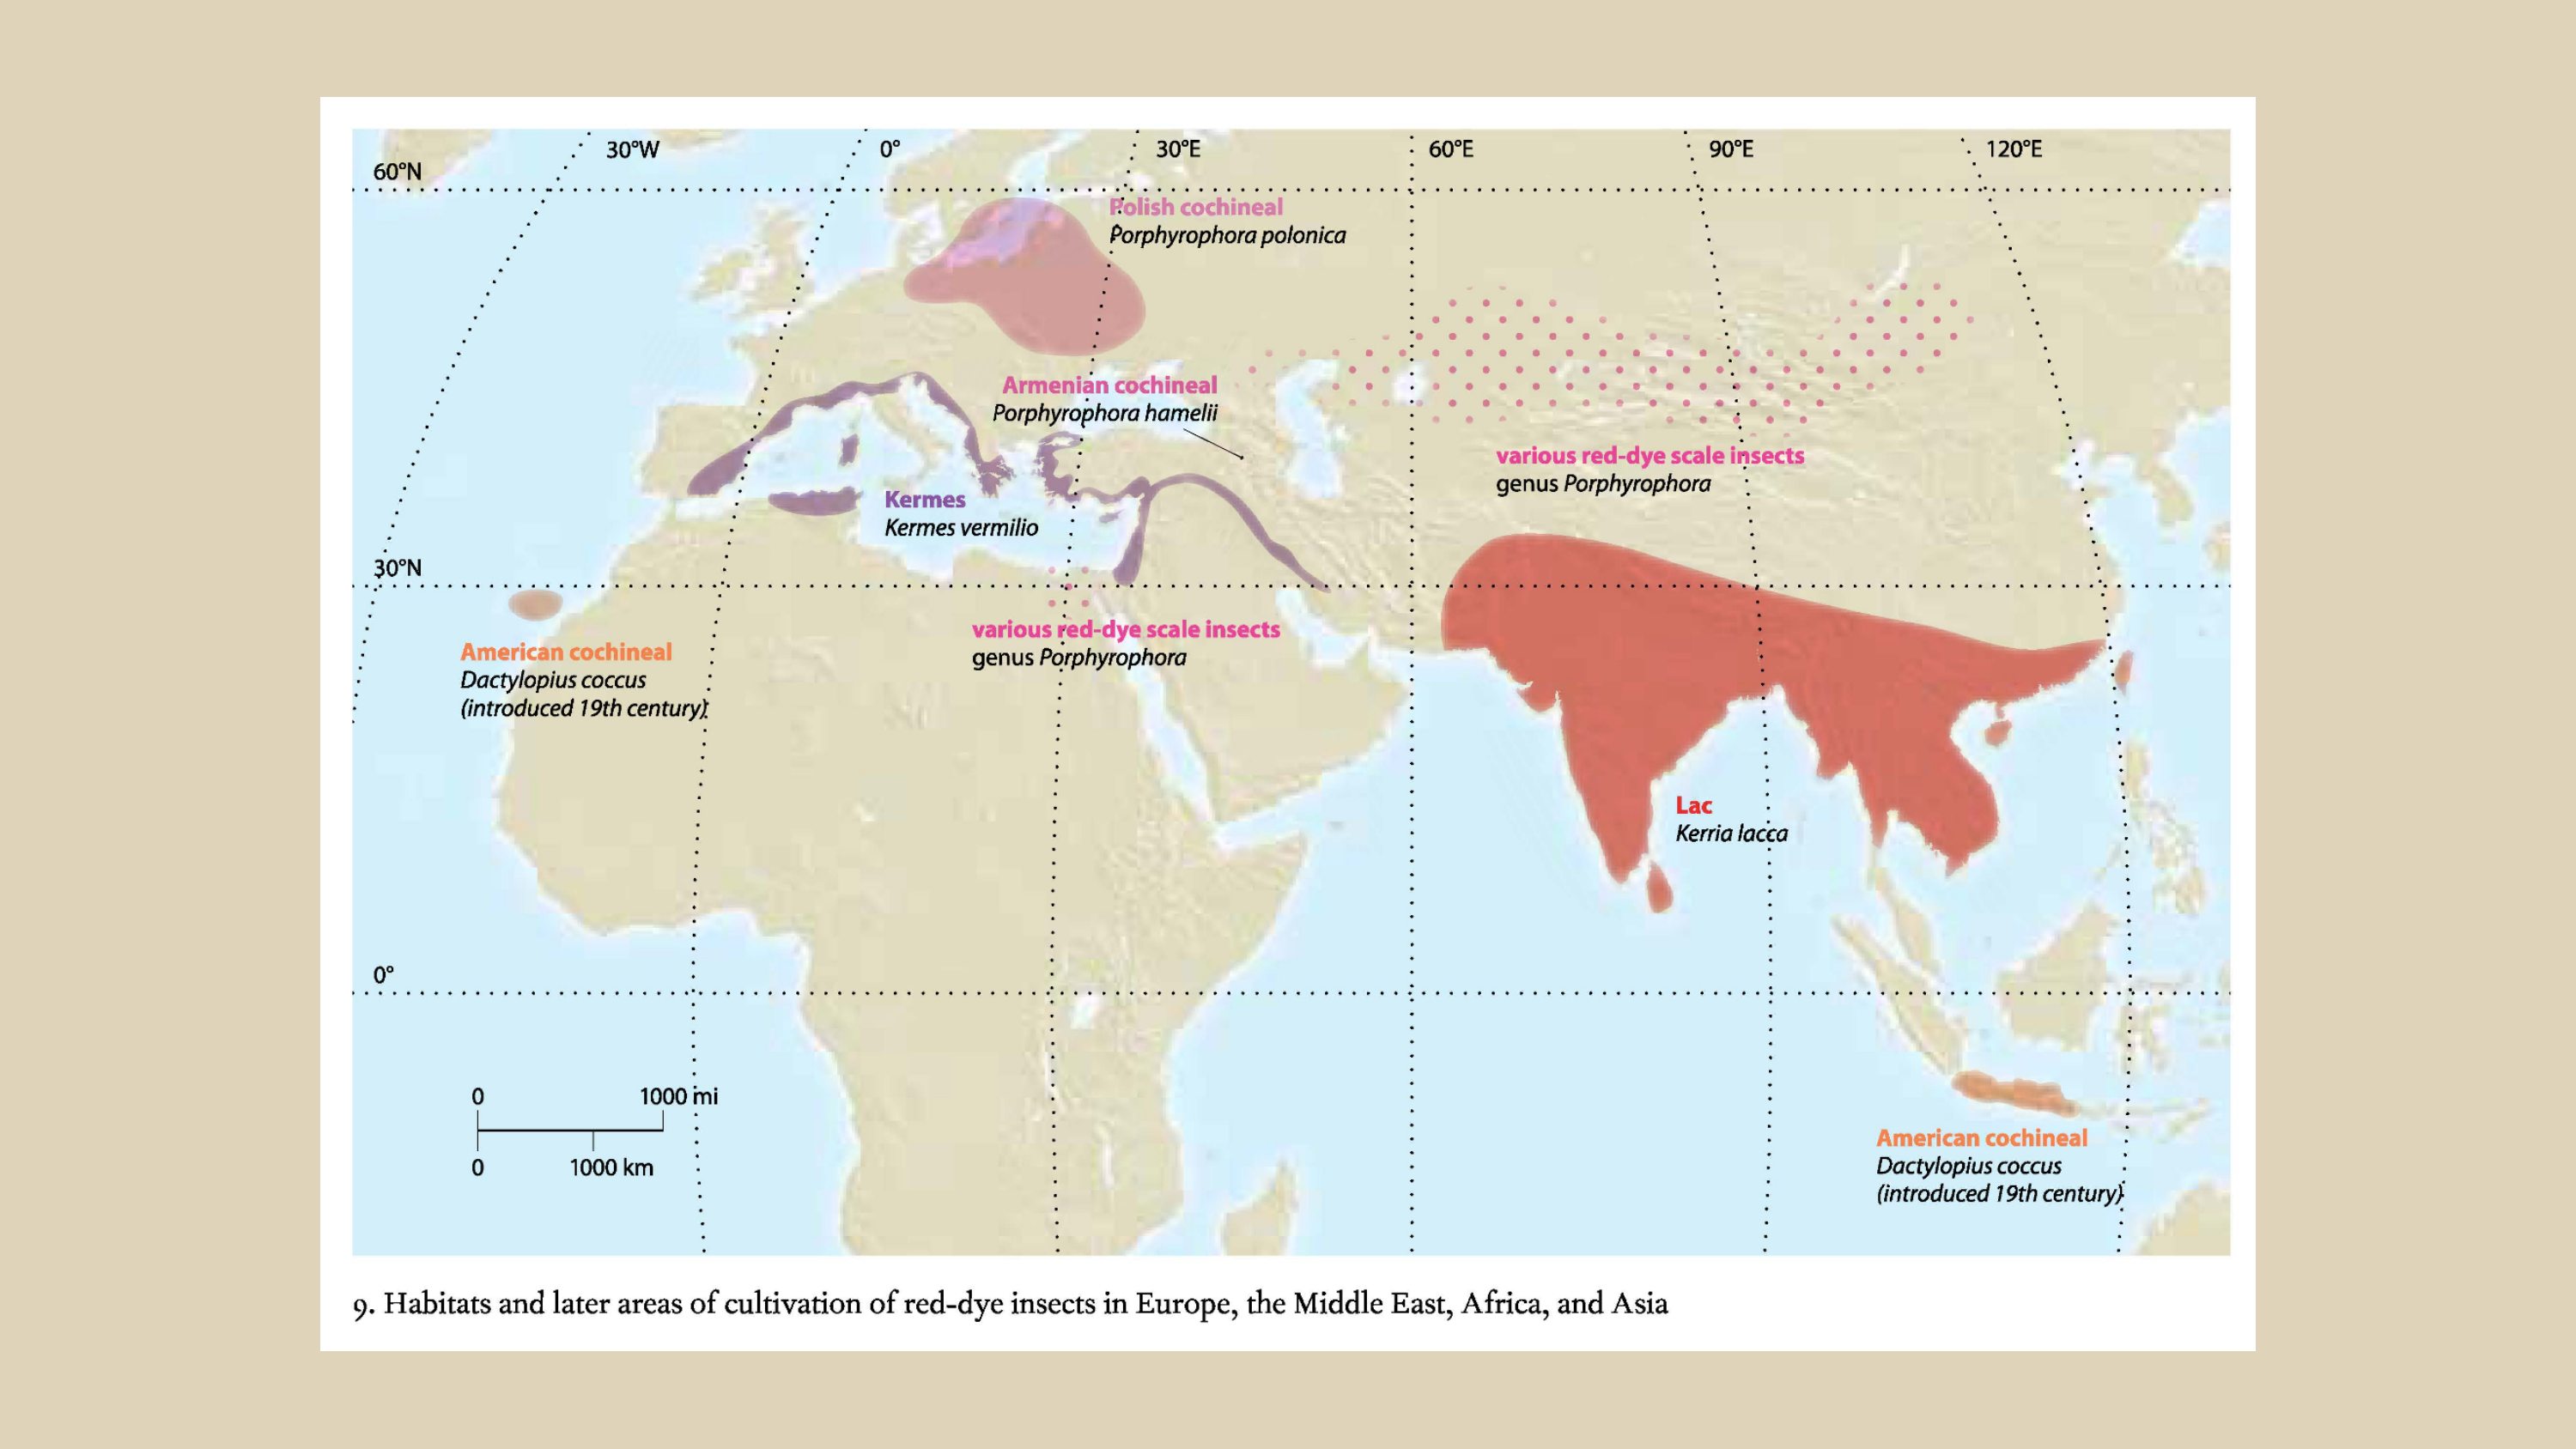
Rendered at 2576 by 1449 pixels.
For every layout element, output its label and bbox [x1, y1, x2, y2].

picture [320, 97, 2256, 1351]
